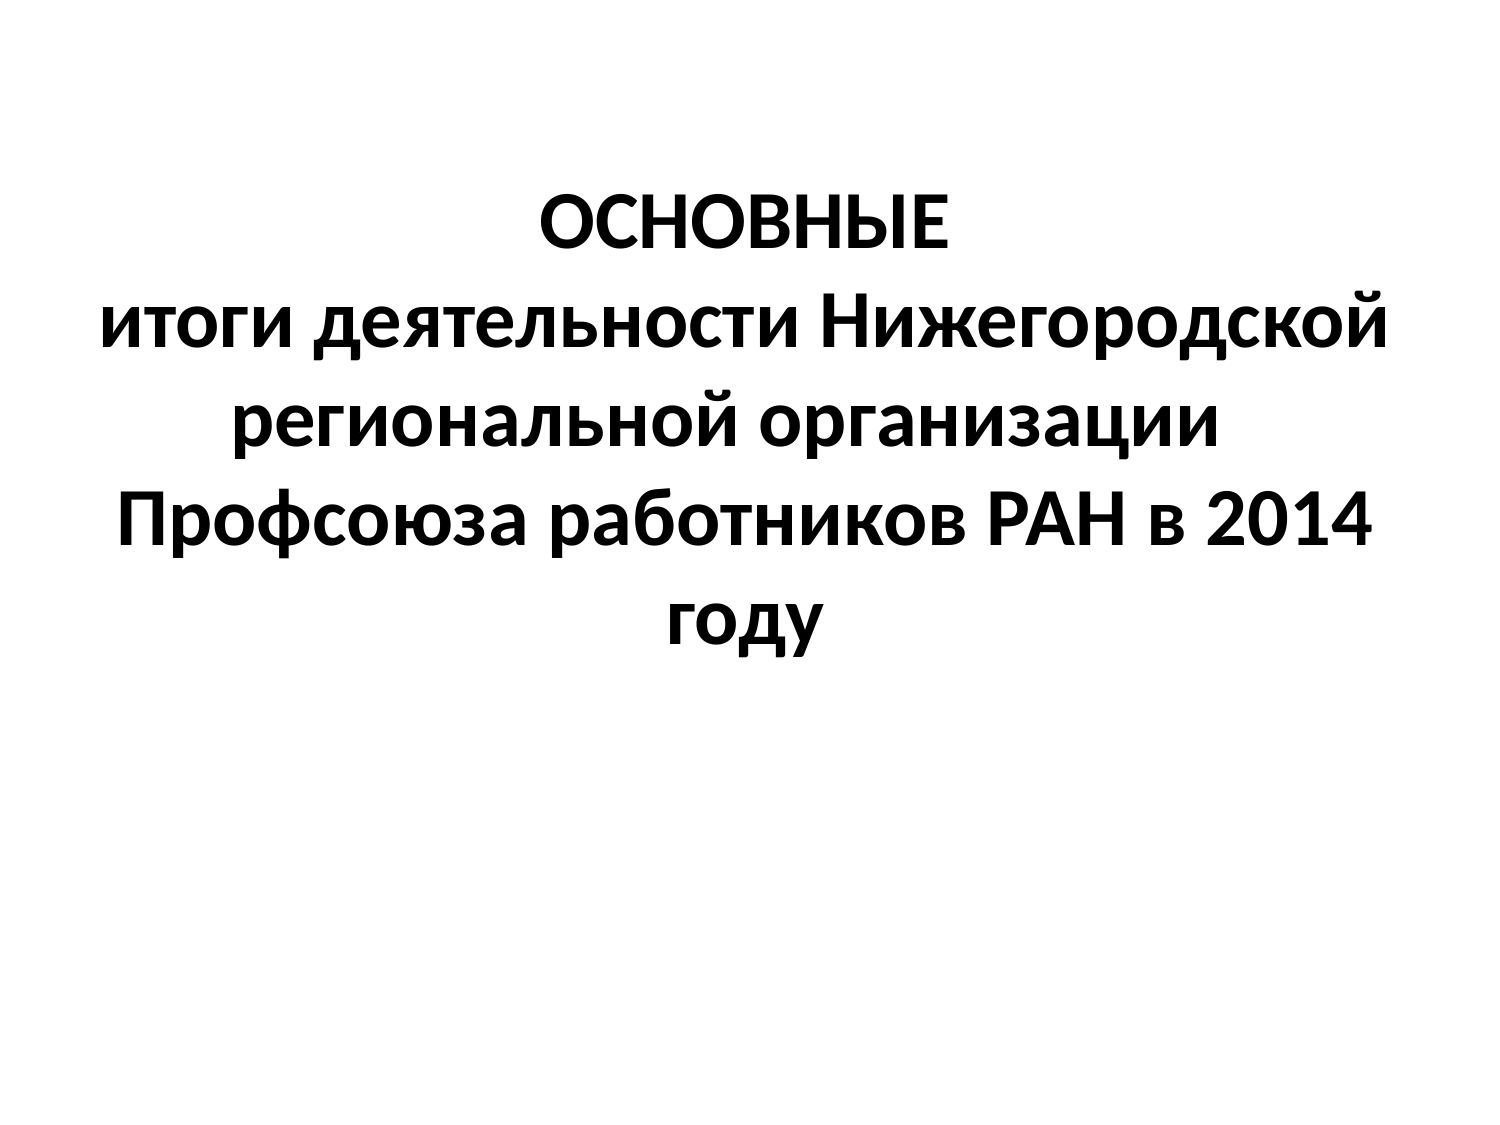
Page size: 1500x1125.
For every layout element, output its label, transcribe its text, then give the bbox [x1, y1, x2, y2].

title ОСНОВНЫЕ итоги деятельности Нижегородской региональной организации Профсоюза работников РАН в 2014 году [70, 140, 1421, 786]
